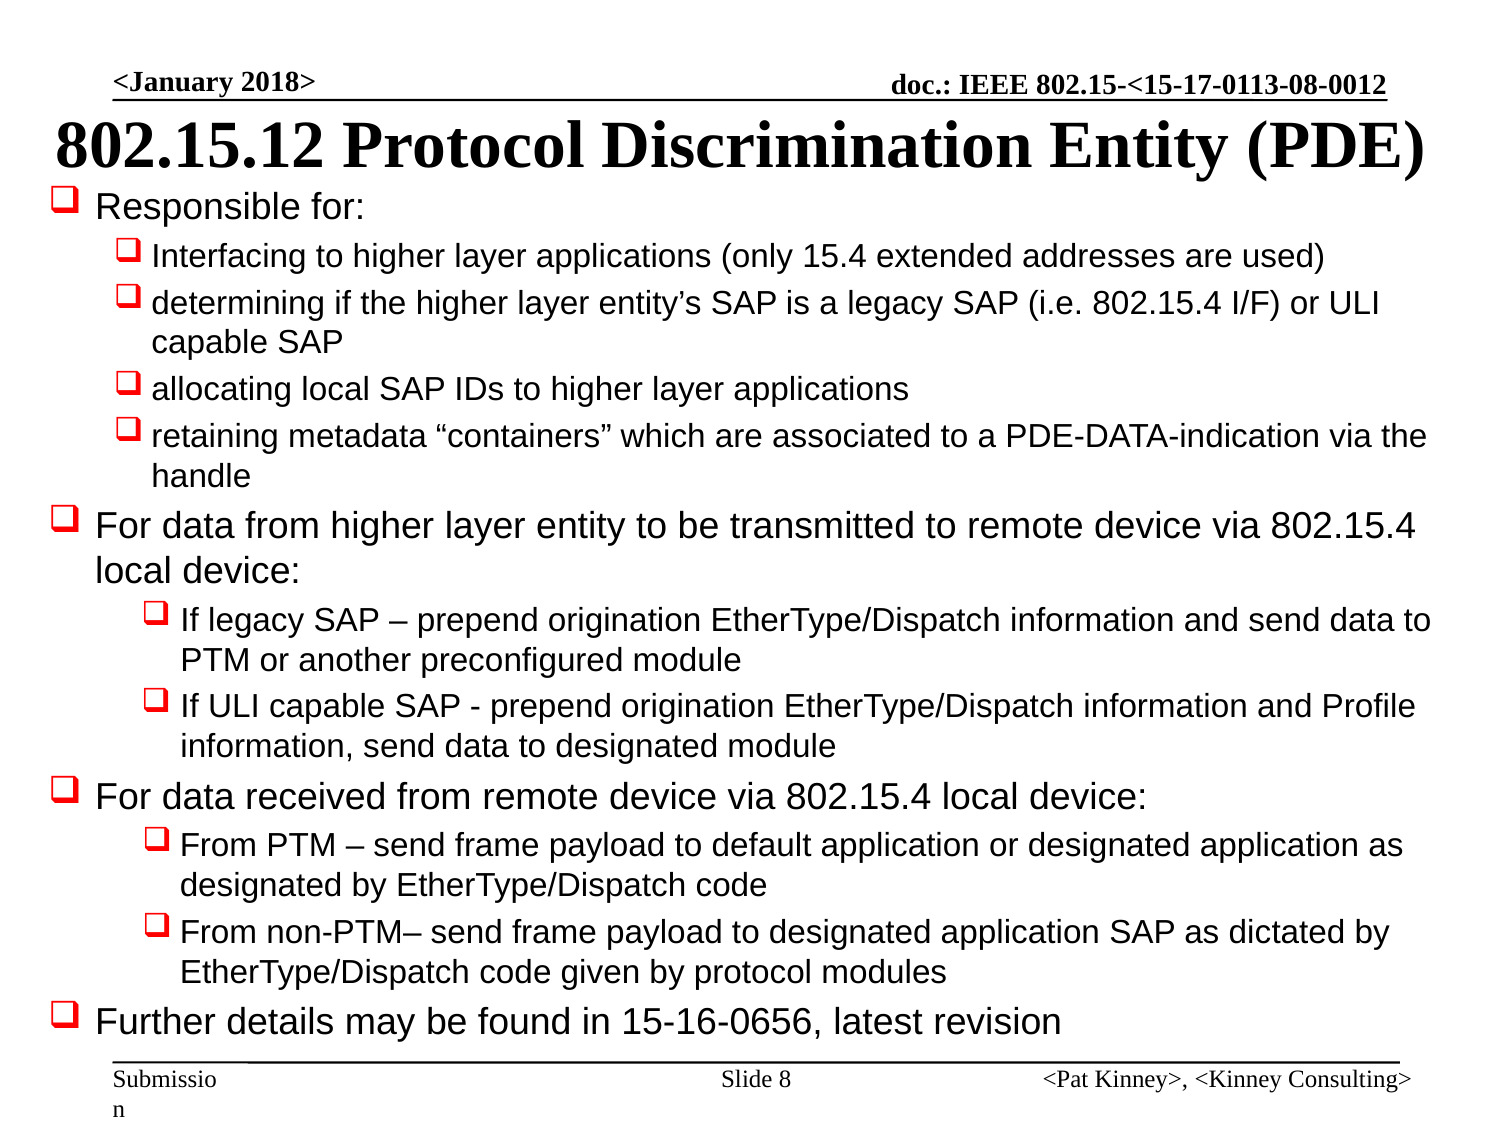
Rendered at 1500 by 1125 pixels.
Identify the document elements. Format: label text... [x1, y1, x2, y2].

footer <Pat Kinney>, <Kinney Consulting> [900, 1062, 1413, 1093]
list Responsible for: Interfacing to higher layer applications (only 15.4 extended addresses are used) determining if the higher layer entity’s SAP is a legacy SAP (i.e. 802.15.4 I/F) or ULI capable SAP allocating local SAP IDs to higher layer applications retaining metadata “containers” which are associated to a PDE-DATA-indication via the handle For data from higher layer entity to be transmitted to remote device via 802.15.4 local device: If legacy SAP – prepend origination EtherType/Dispatch information and send data to PTM or another preconfigured module If ULI capable SAP - prepend origination EtherType/Dispatch information and Profile information, send data to designated module For data received from remote device via 802.15.4 local device: From PTM – send frame payload to default application or designated application as designated by EtherType/Dispatch code From non-PTM– send frame payload to designated application SAP as dictated by EtherType/Dispatch code given by protocol modules Further details may be found in 15-16-0656, latest revision [33, 174, 1496, 1063]
title 802.15.12 Protocol Discrimination Entity (PDE) [37, 87, 1463, 174]
slide_number Slide 8 [712, 1062, 800, 1093]
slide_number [112, 62, 375, 98]
